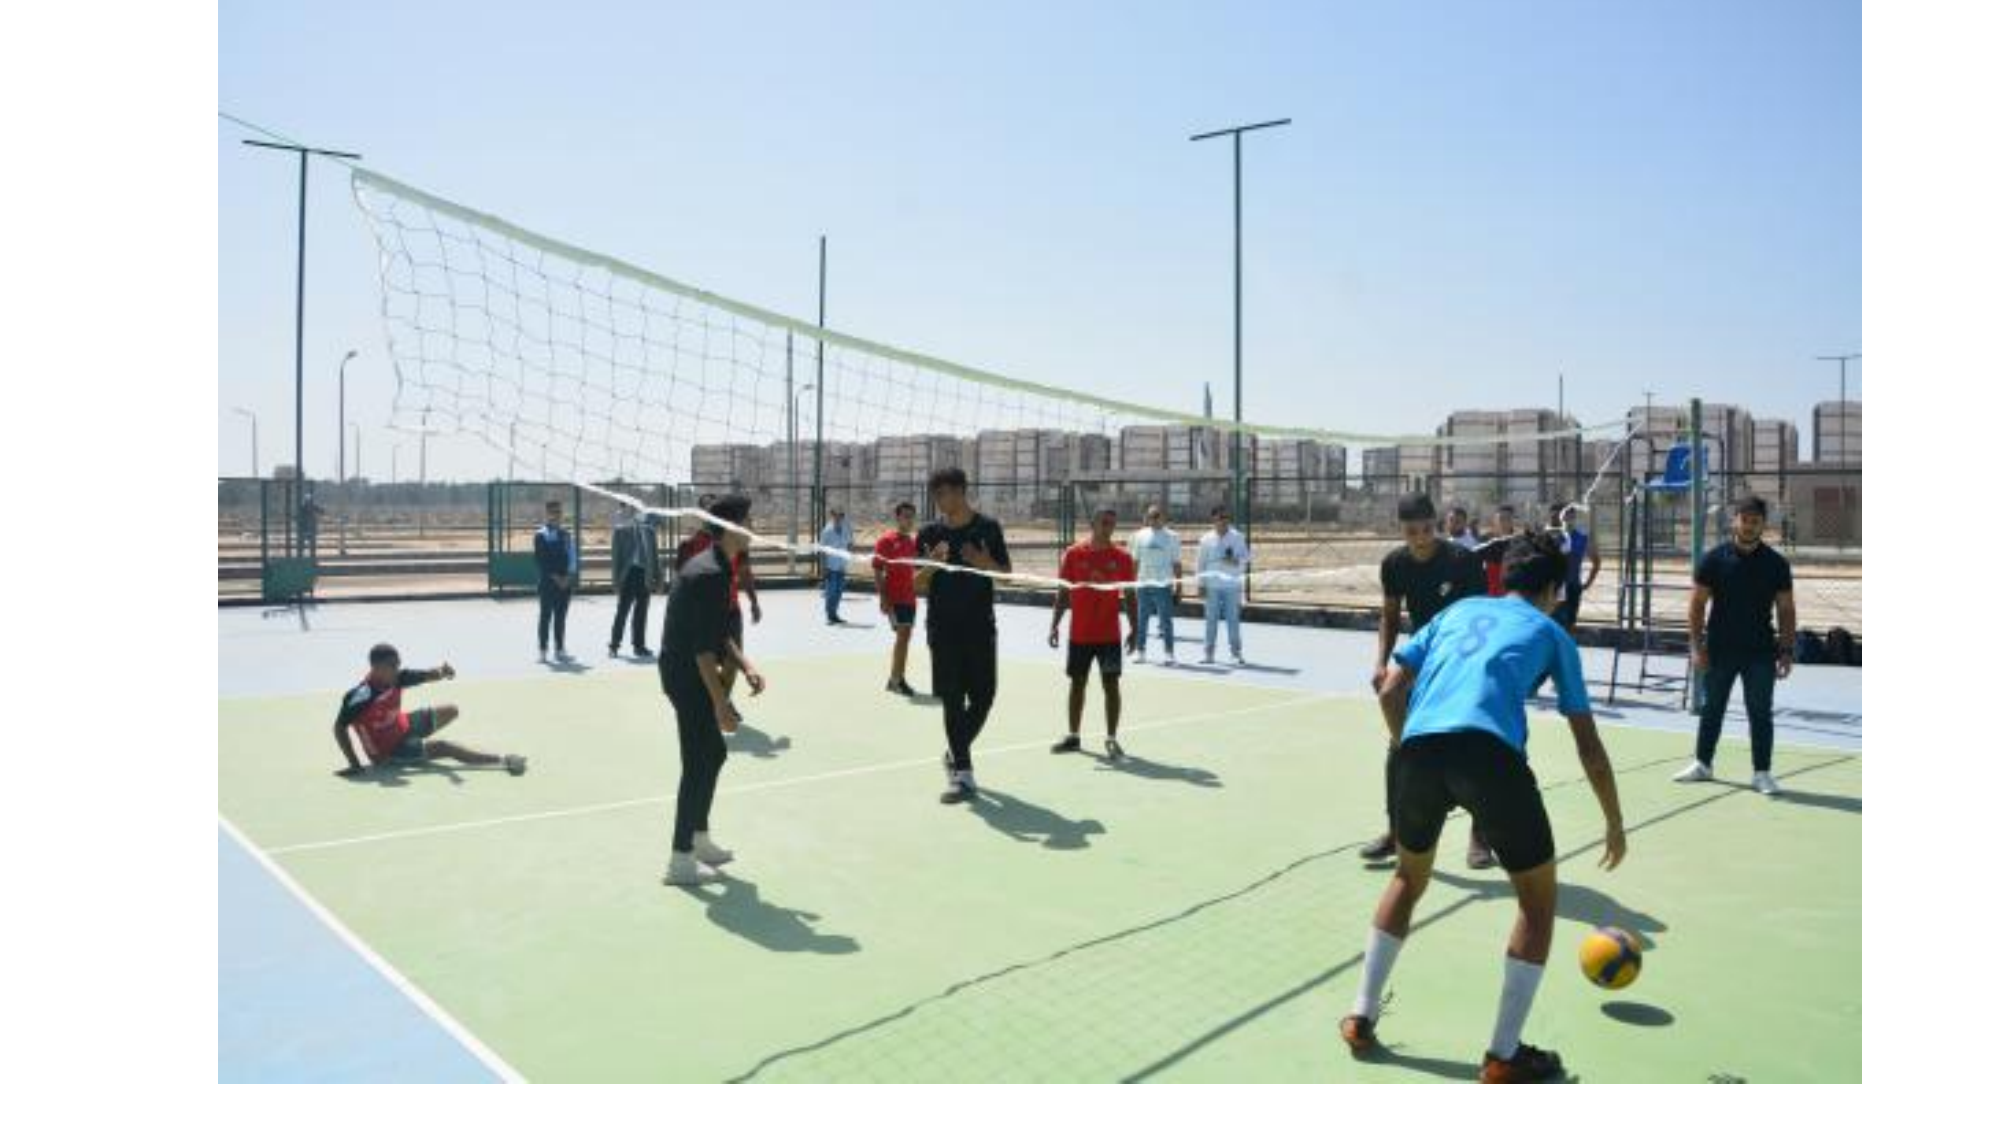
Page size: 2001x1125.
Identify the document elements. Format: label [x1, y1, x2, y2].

picture [218, 0, 1862, 1084]
